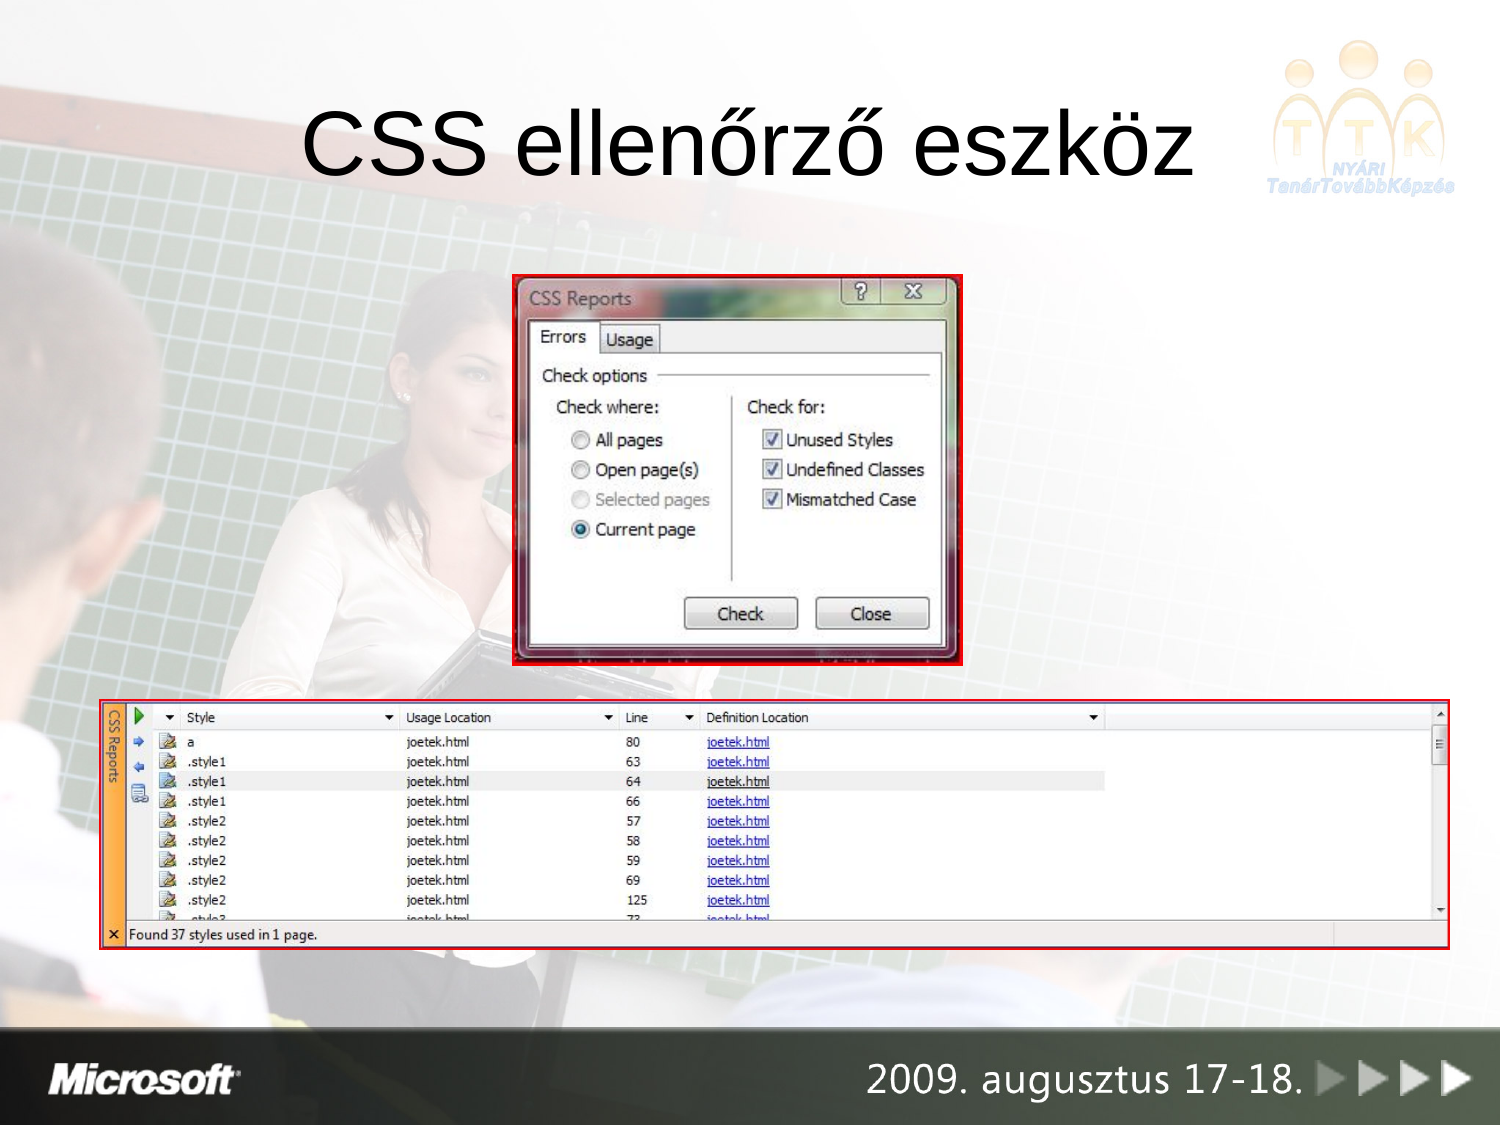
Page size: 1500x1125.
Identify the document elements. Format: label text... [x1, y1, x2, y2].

picture [0, 0, 1500, 1125]
title CSS ellenőrző eszköz [74, 44, 1426, 233]
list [99, 699, 1451, 950]
